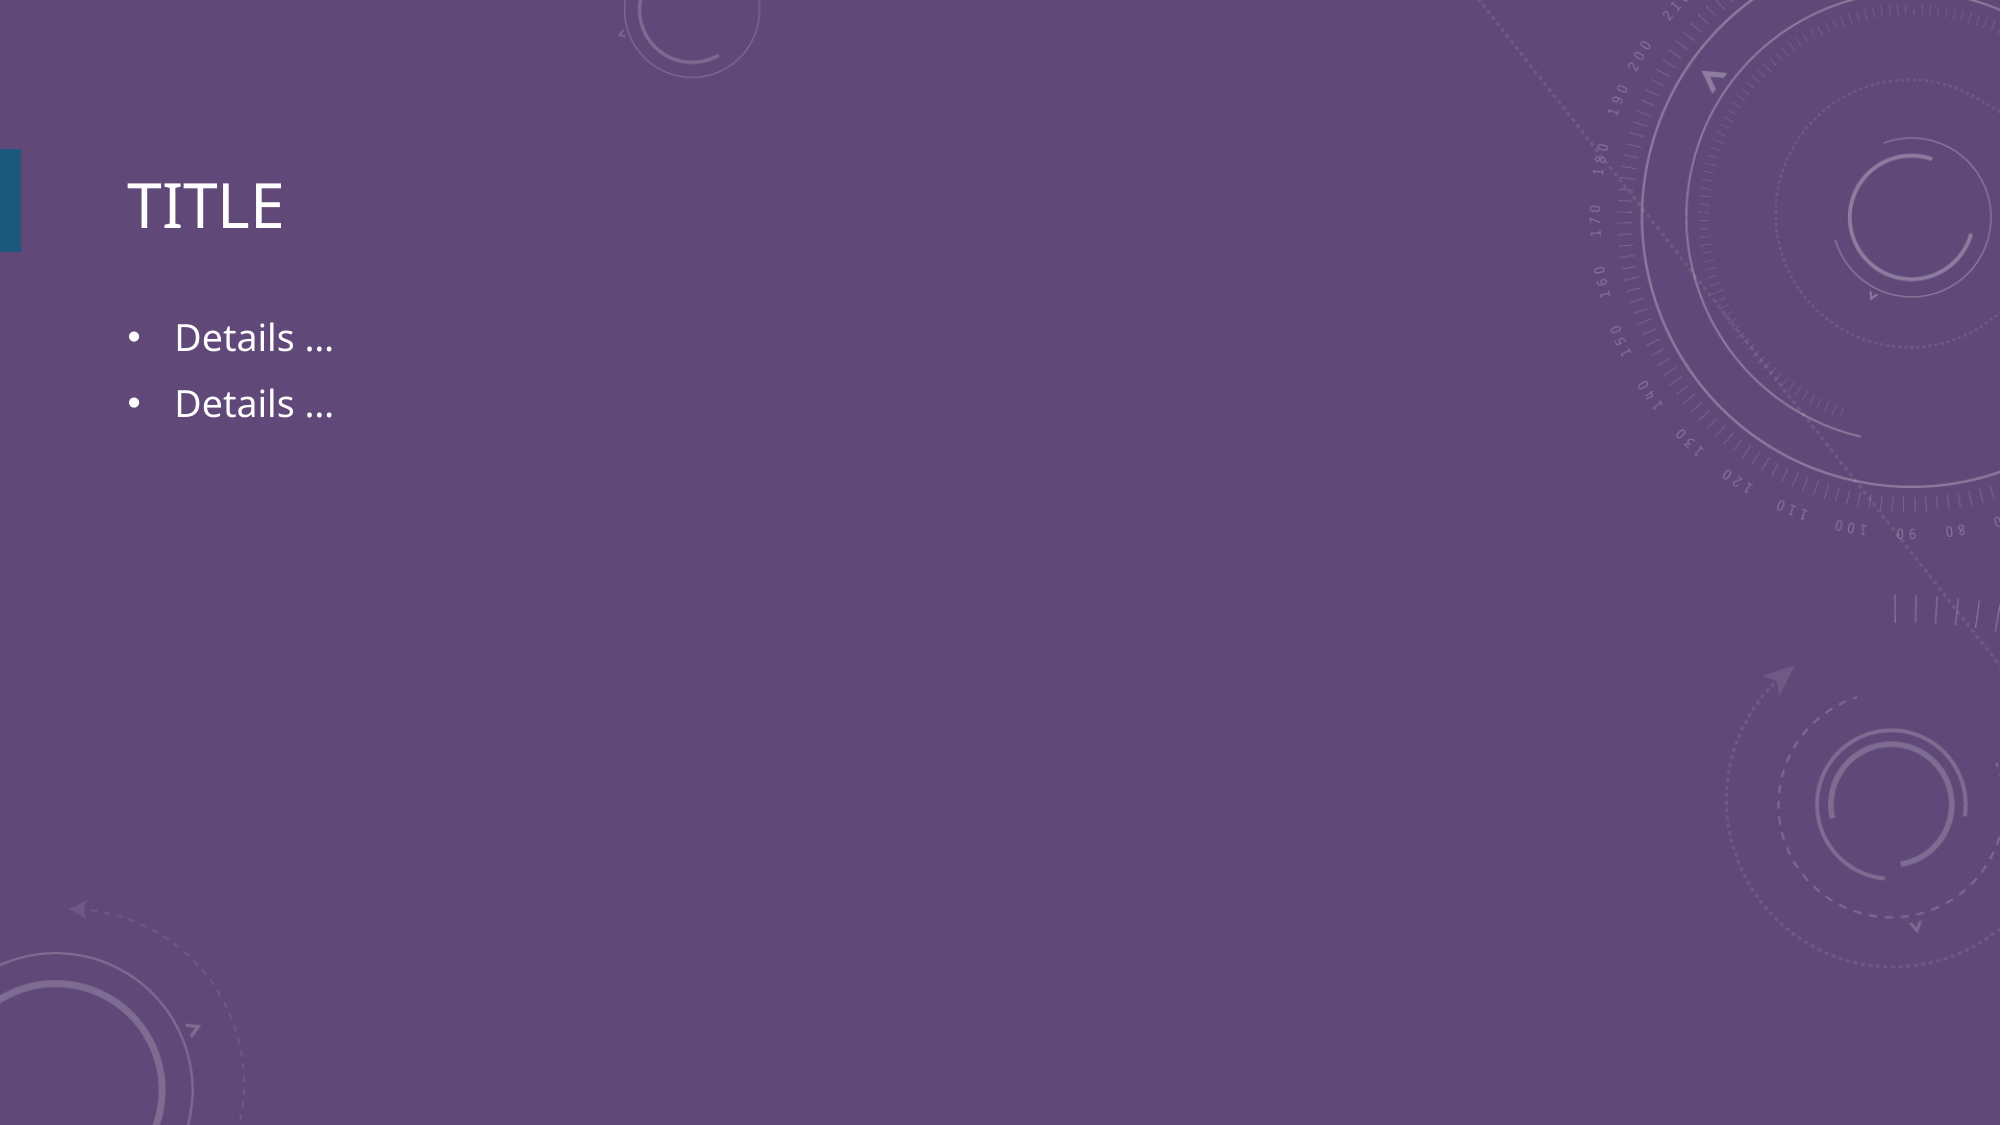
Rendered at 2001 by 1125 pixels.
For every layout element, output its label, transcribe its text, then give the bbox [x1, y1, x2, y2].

list Details … Details … [112, 306, 1891, 950]
picture [0, 0, 2000, 1125]
title tıtle [112, 99, 1891, 306]
